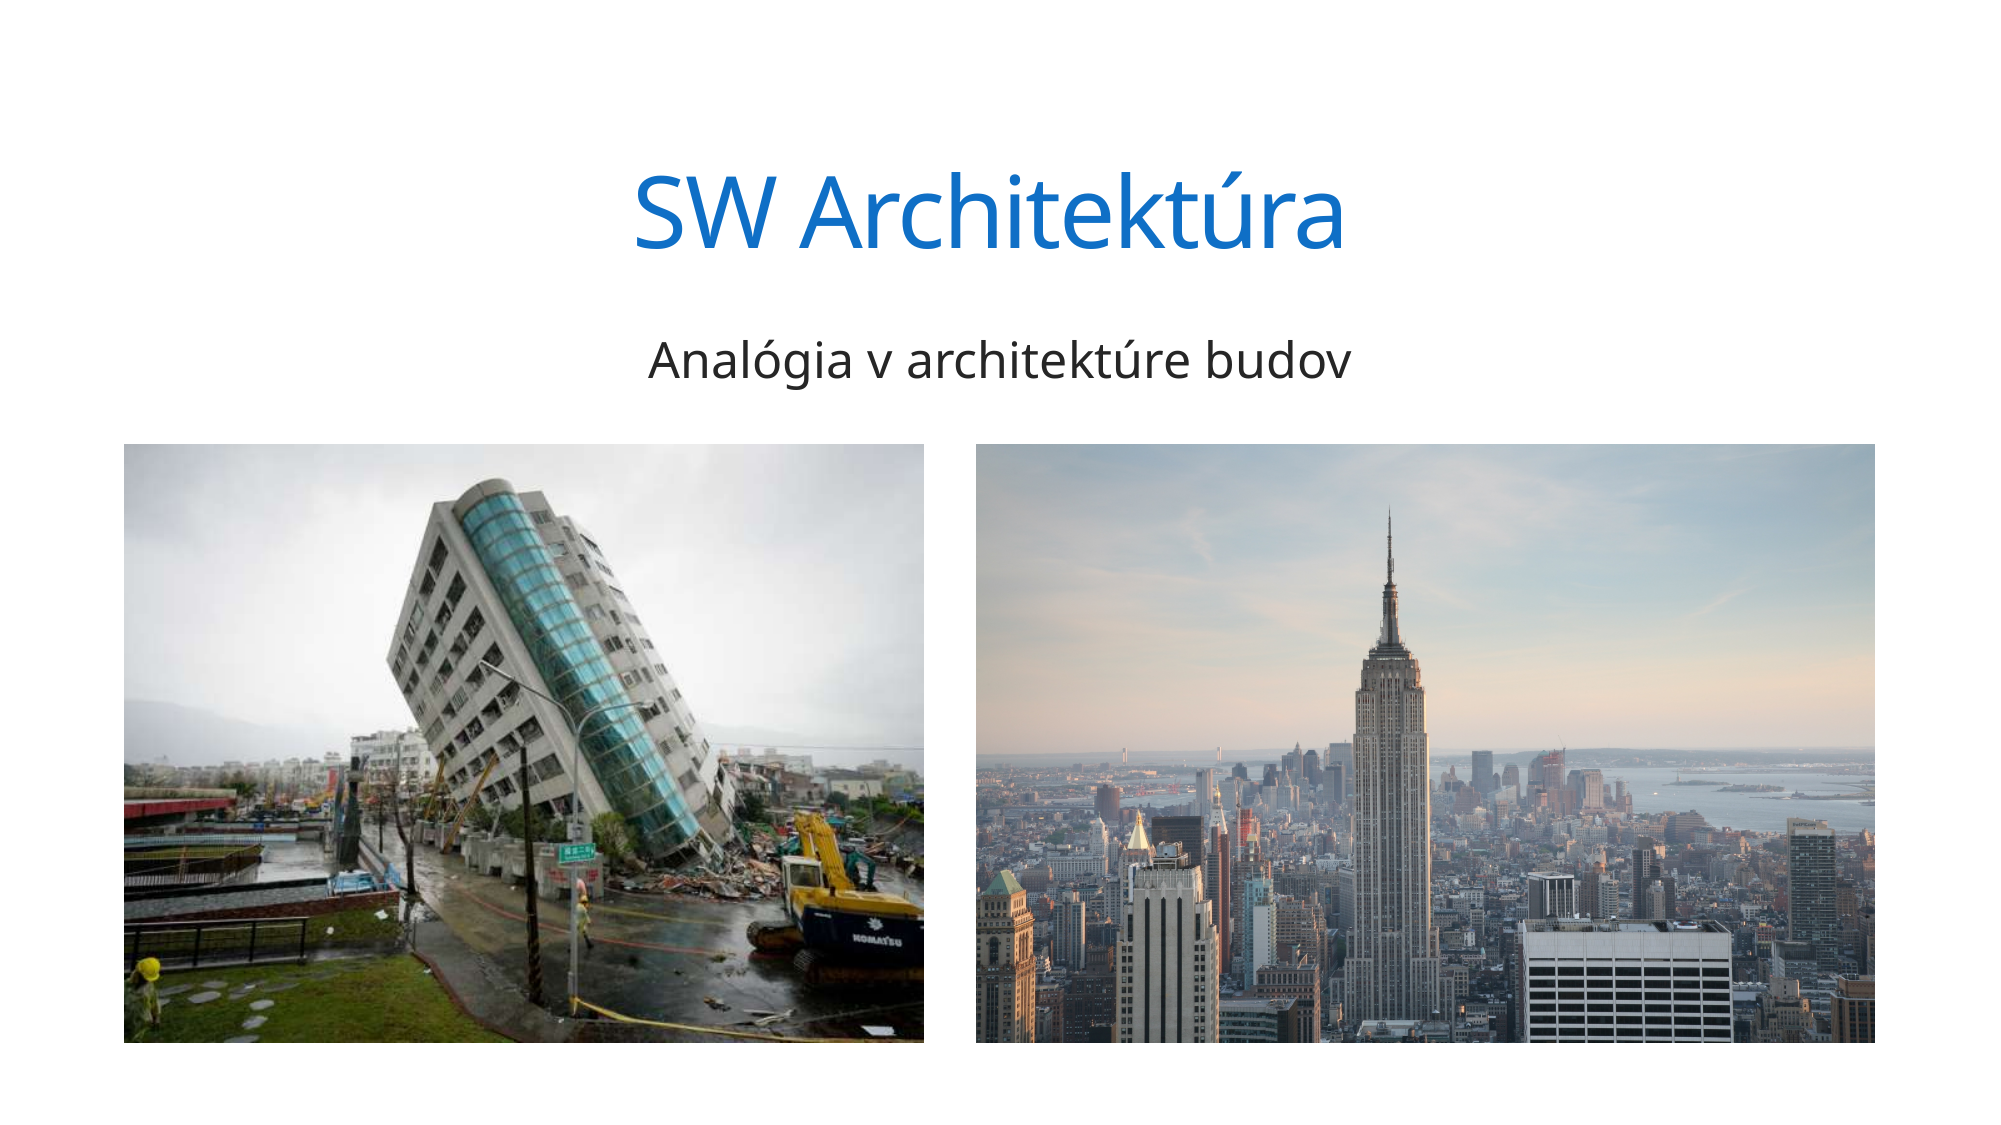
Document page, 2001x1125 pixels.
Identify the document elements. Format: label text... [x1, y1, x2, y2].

list Analógia v architektúre budov [111, 329, 1876, 948]
picture [976, 443, 1876, 1044]
title SW Architektúra [107, 81, 1875, 354]
picture [124, 443, 924, 1044]
